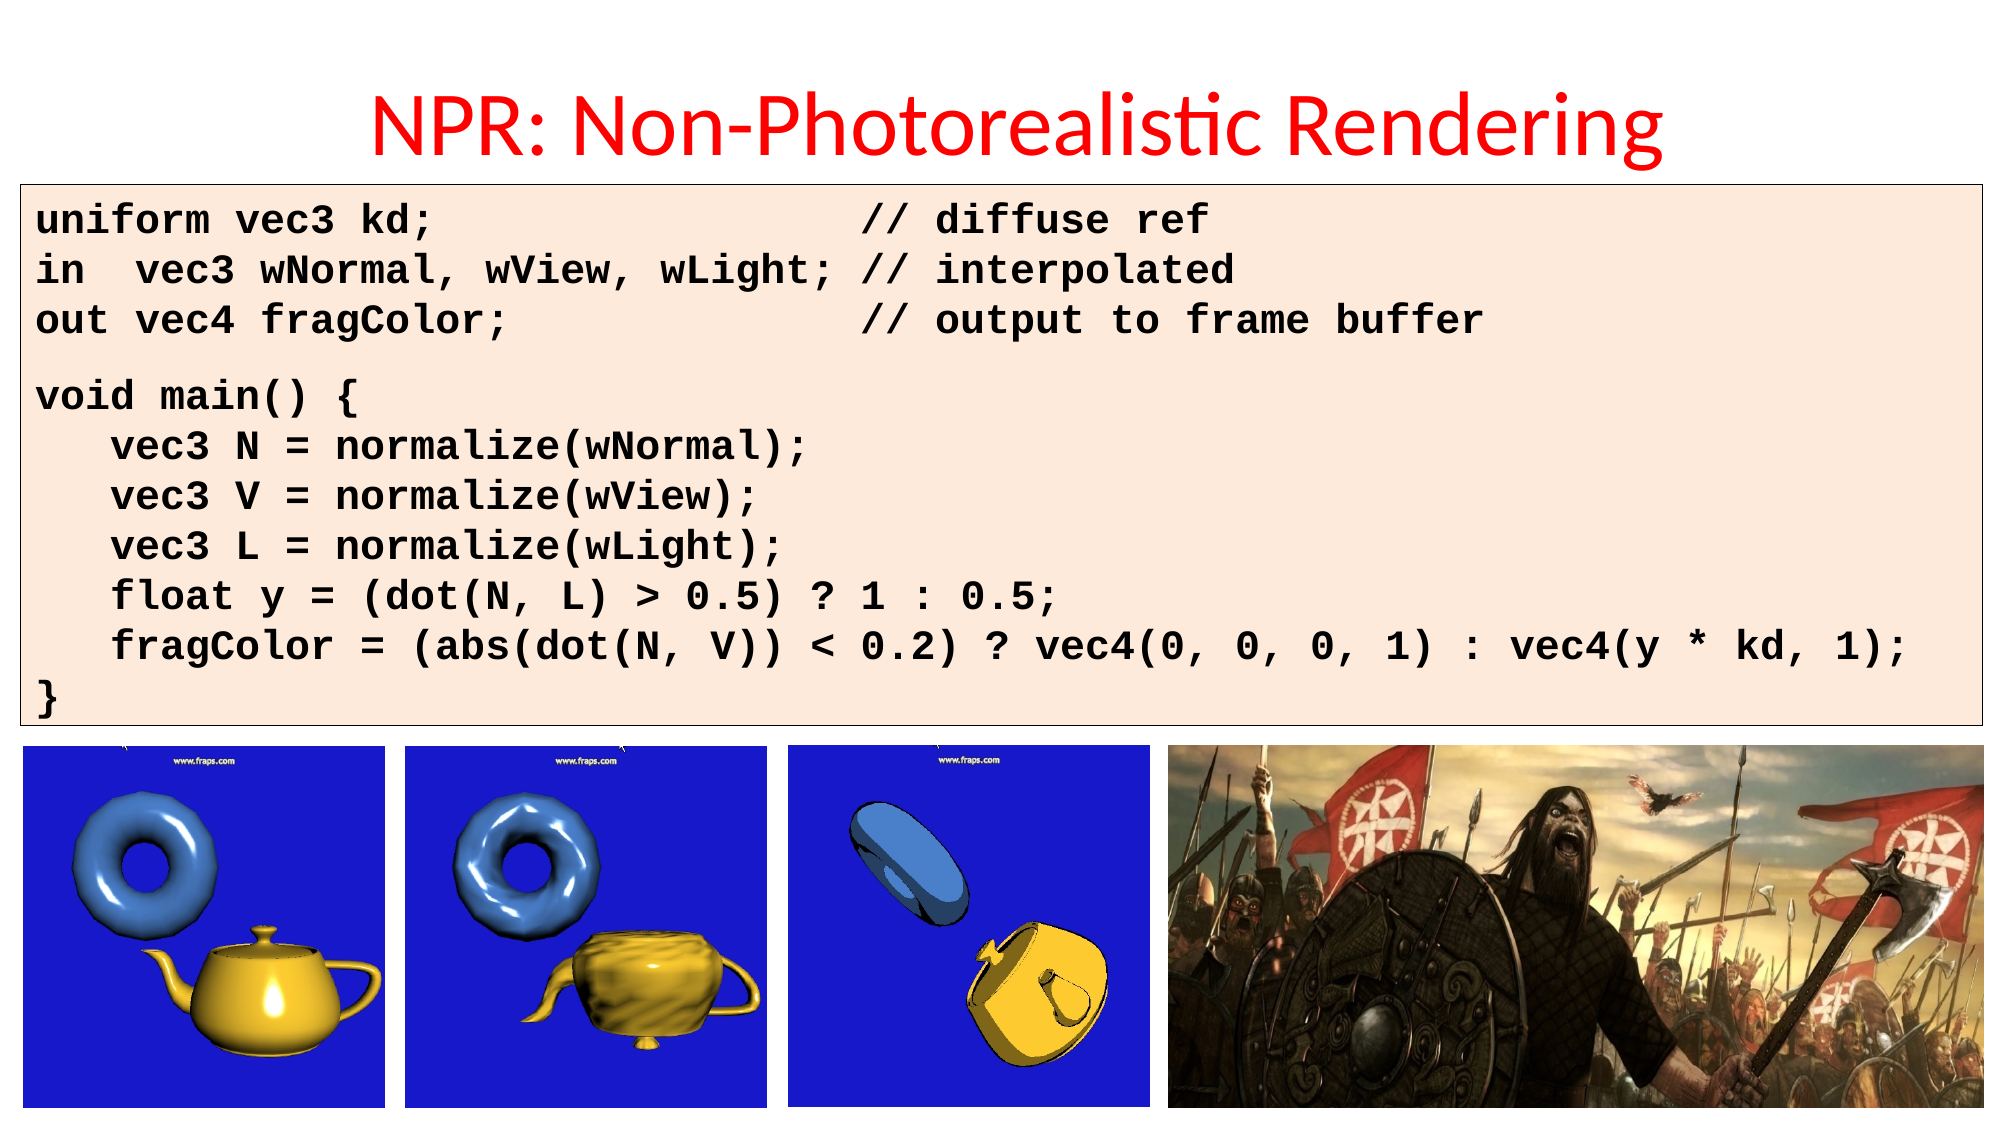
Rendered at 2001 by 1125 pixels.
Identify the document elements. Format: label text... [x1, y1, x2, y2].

text_box uniform vec3 kd; // diffuse ref in vec3 wNormal, wView, wLight; // interpolated out vec4 fragColor; // output to frame buffer void main() { vec3 N = normalize(wNormal); vec3 V = normalize(wView); vec3 L = normalize(wLight); float y = (dot(N, L) > 0.5) ? 1 : 0.5; fragColor = (abs(dot(N, V)) < 0.2) ? vec4(0, 0, 0, 1) : vec4(y * kd, 1); } [20, 184, 1983, 726]
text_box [22, 745, 386, 1109]
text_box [787, 744, 1151, 1108]
picture [1168, 745, 1984, 1108]
title NPR: Non-Photorealistic Rendering [344, 25, 1691, 184]
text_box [403, 745, 768, 1109]
